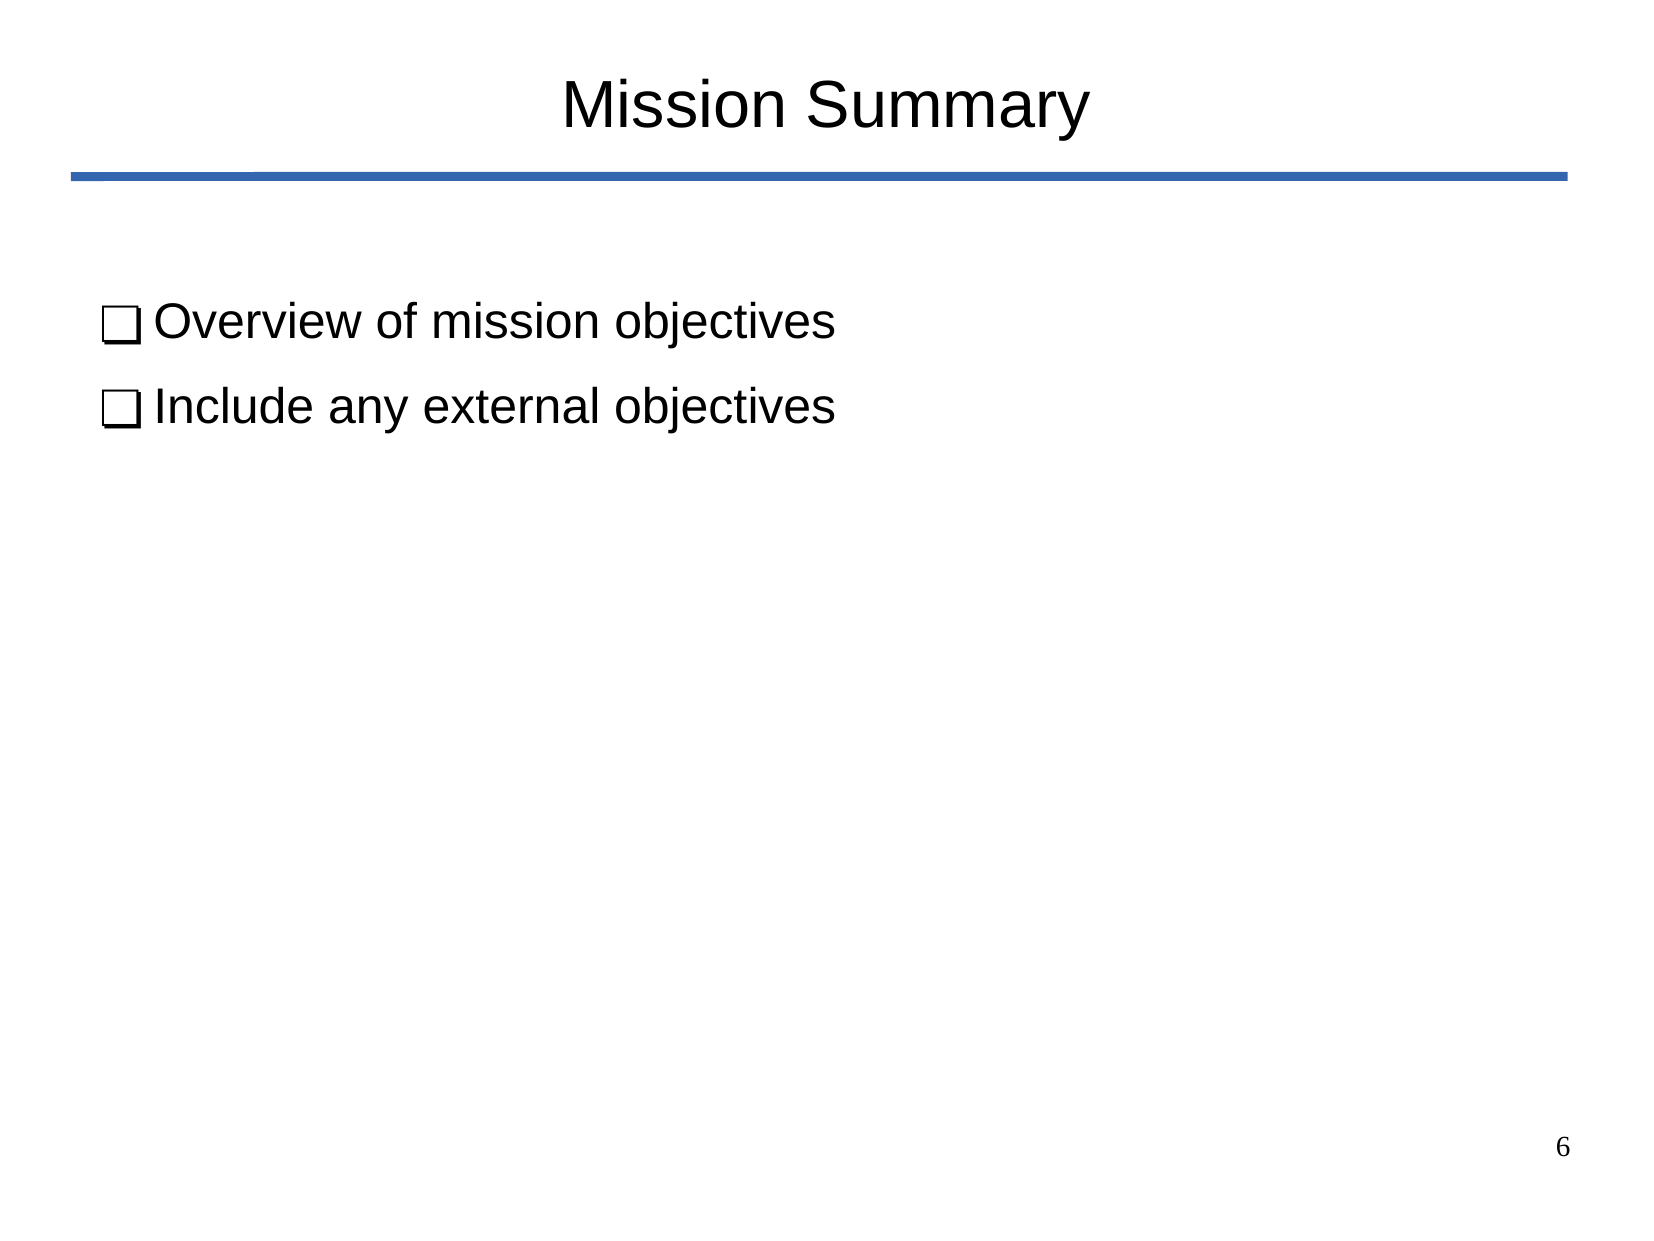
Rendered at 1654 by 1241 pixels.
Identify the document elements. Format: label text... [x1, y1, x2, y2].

slide_number ‹#› [1185, 1129, 1571, 1215]
title Mission Summary [82, 49, 1571, 158]
list Overview of mission objectives Include any external objectives [82, 290, 1541, 1110]
